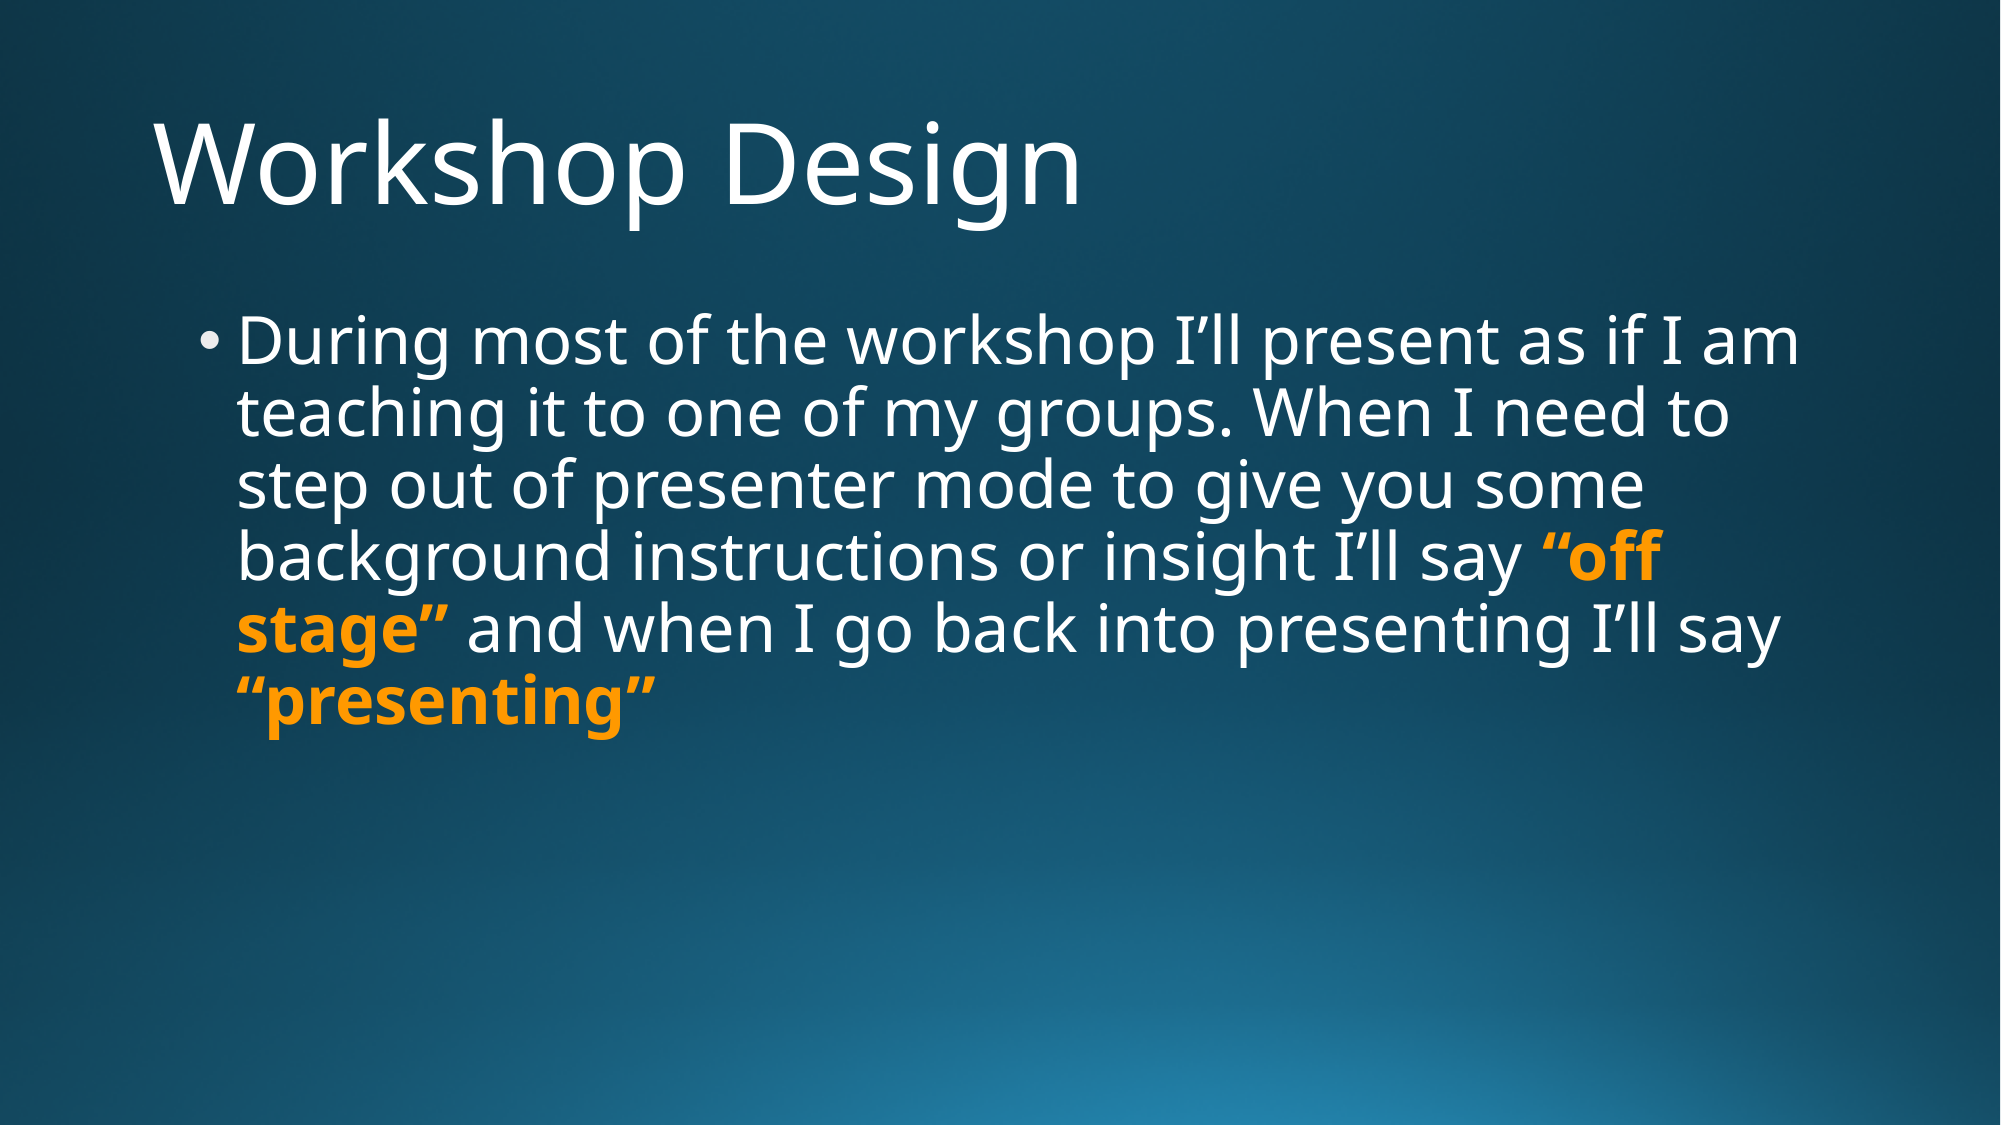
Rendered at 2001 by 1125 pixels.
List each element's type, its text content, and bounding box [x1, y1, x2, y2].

list During most of the workshop I’ll present as if I am teaching it to one of my groups. When I need to step out of presenter mode to give you some background instructions or insight I’ll say “off stage” and when I go back into presenting I’ll say “presenting” [183, 299, 1863, 1014]
title Workshop Design [137, 59, 1863, 278]
picture [0, 0, 2001, 1125]
